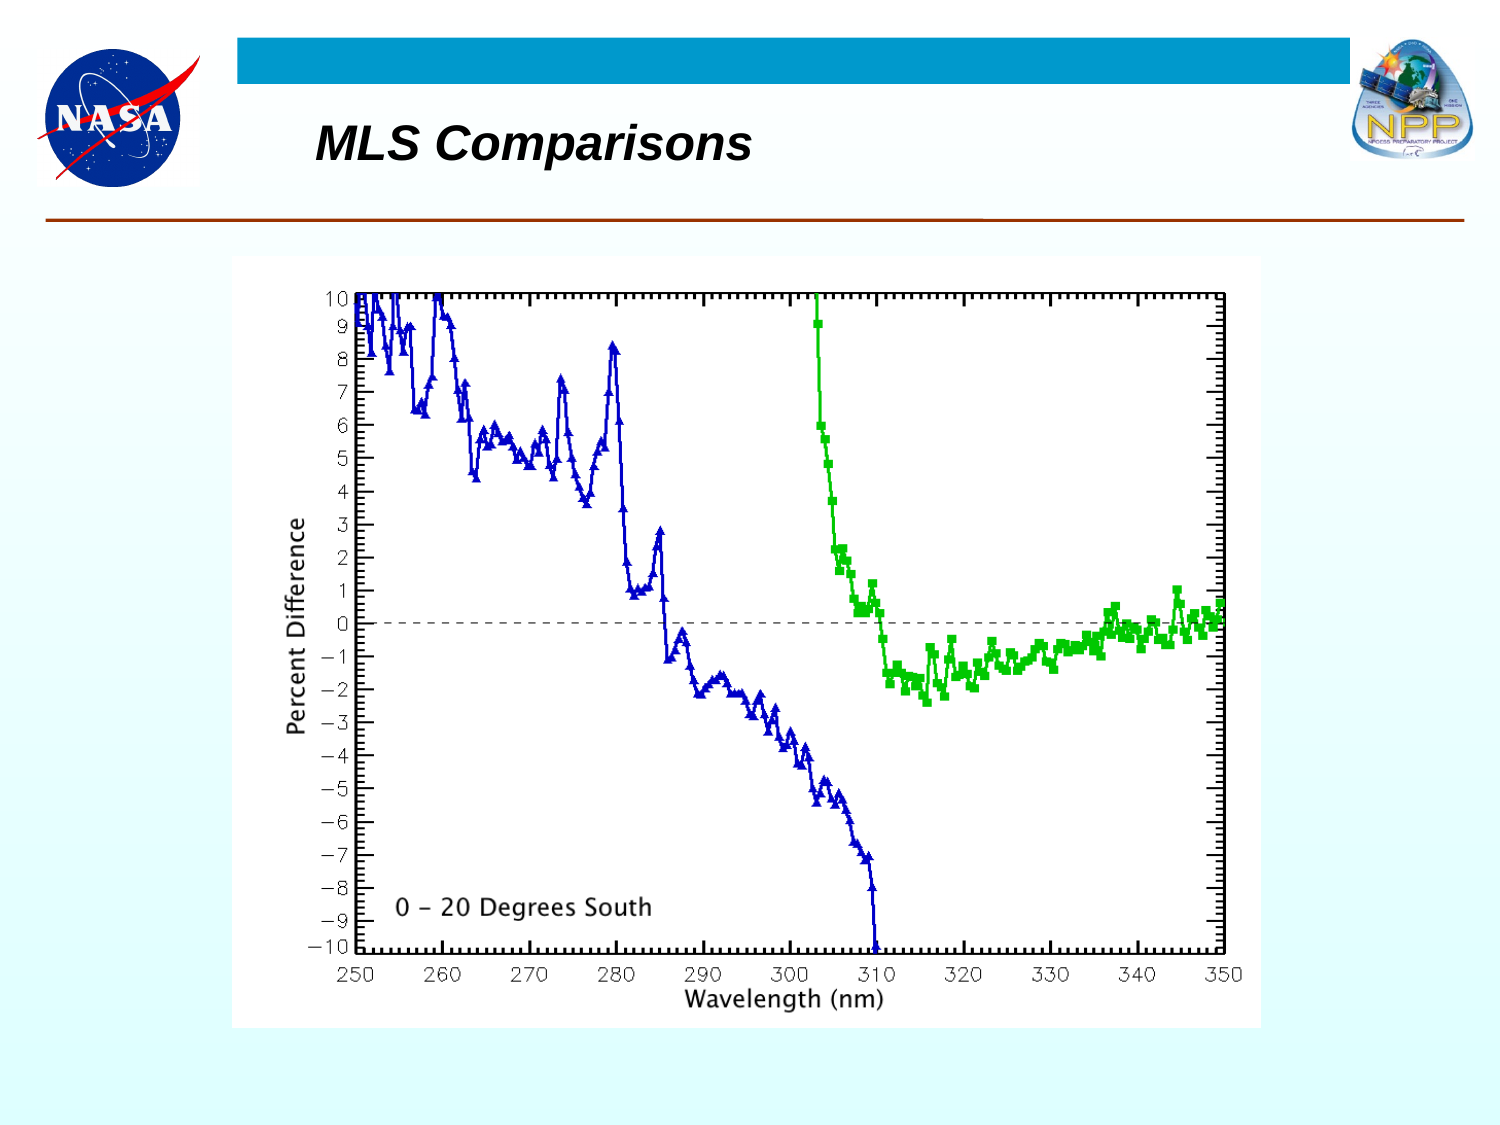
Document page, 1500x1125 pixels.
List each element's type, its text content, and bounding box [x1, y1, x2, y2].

text_box MLS Comparisons [299, 75, 1338, 206]
picture [232, 256, 1261, 1028]
picture [37, 49, 200, 187]
picture [1350, 37, 1475, 161]
